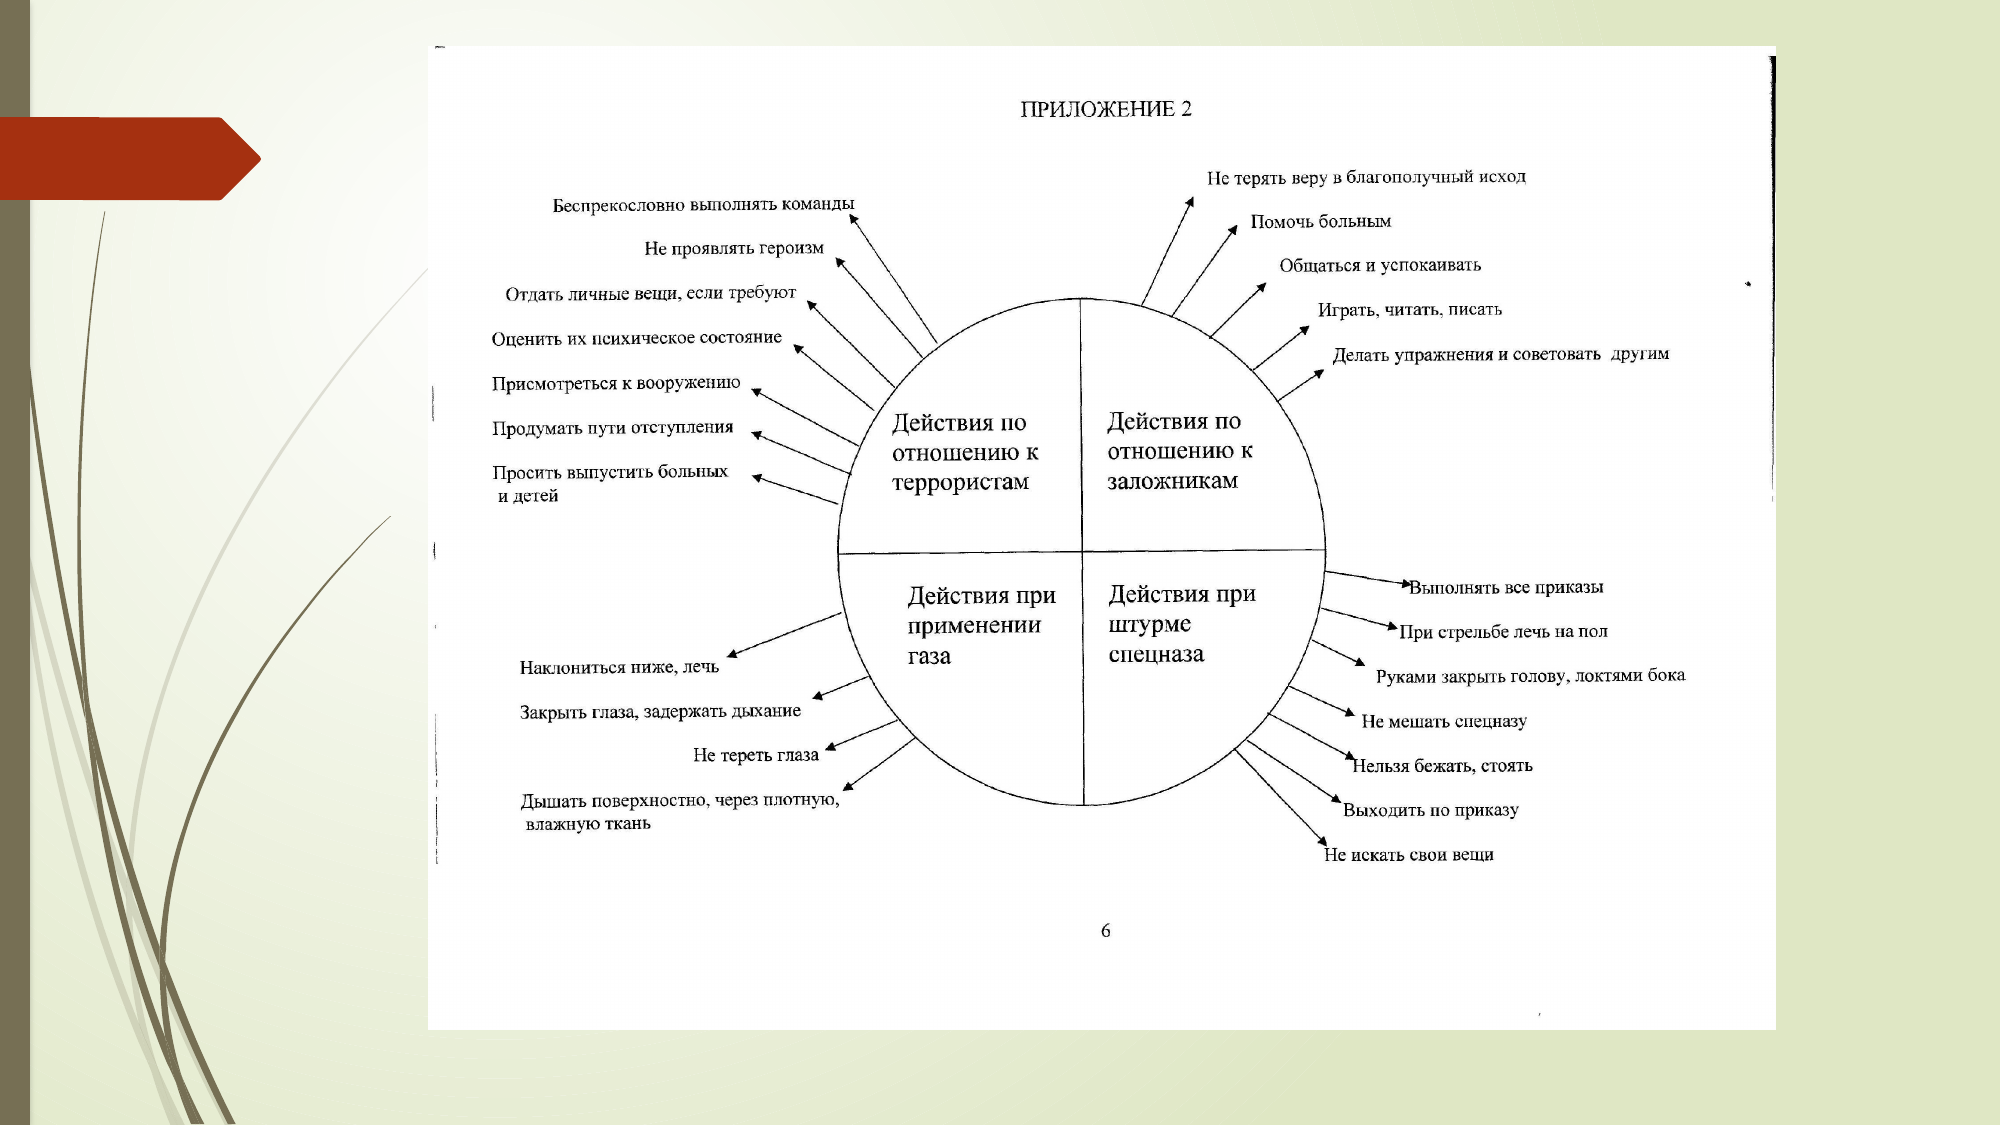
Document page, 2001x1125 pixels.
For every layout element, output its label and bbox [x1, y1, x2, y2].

picture [428, 46, 1776, 1031]
